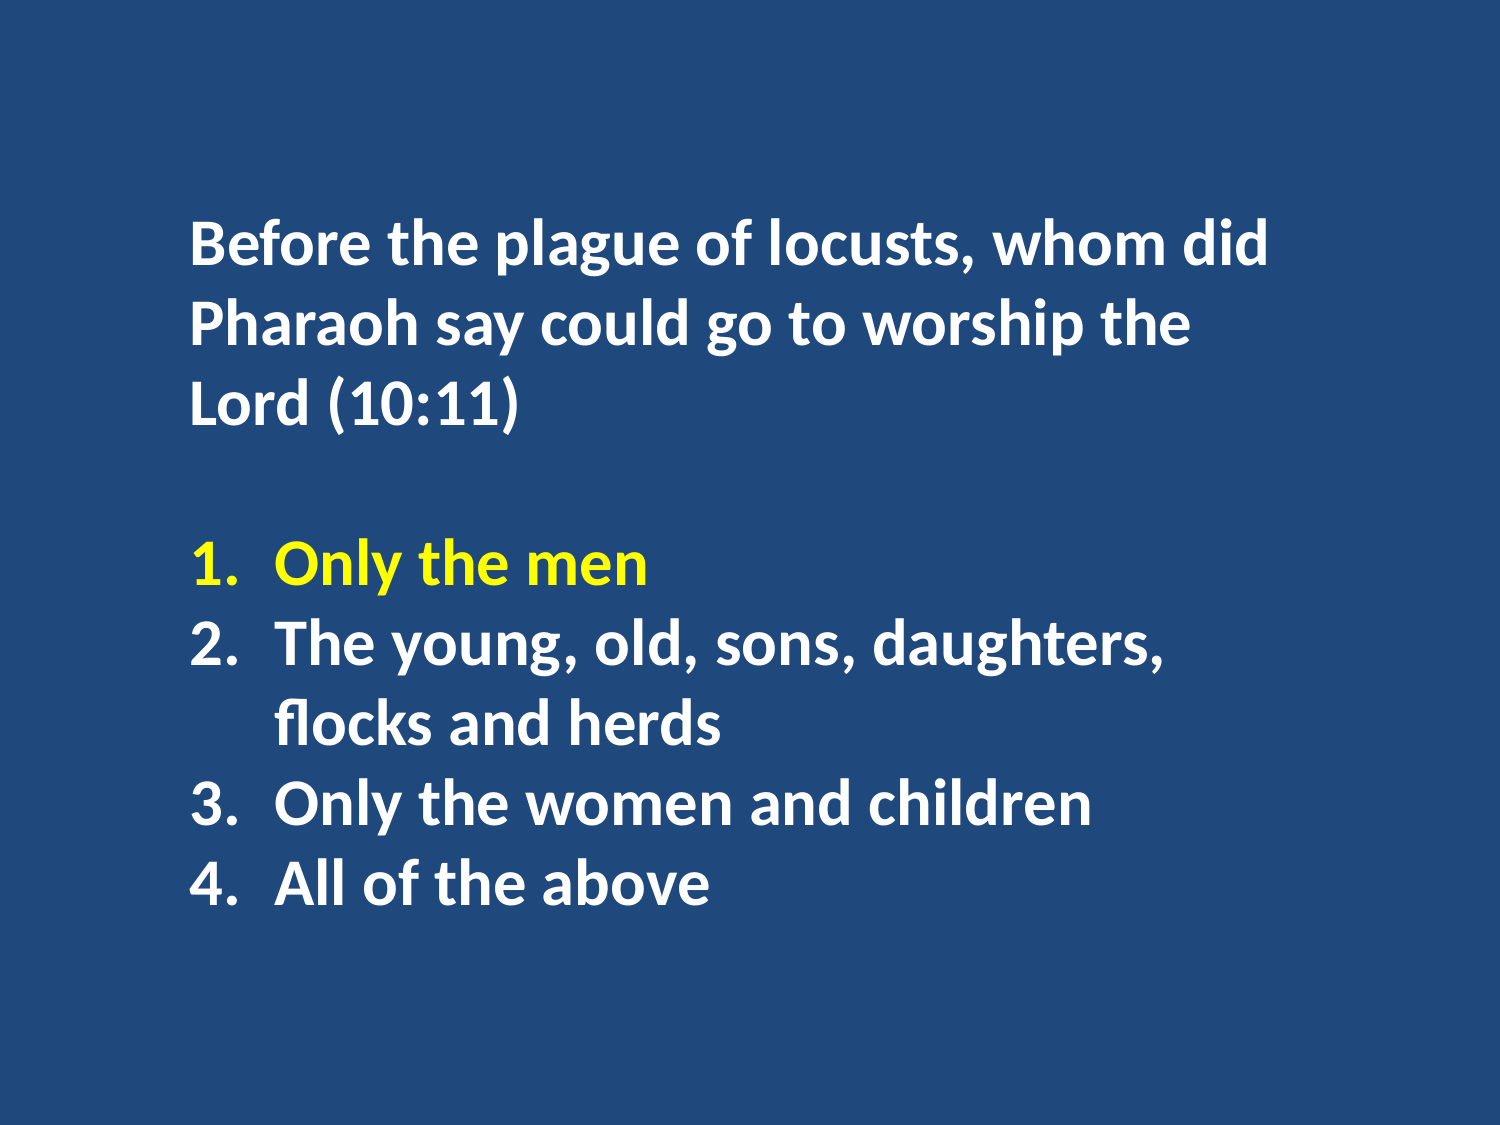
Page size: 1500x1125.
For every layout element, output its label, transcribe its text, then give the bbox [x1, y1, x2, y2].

text_box Before the plague of locusts, whom did Pharaoh say could go to worship the Lord (10:11) Only the men The young, old, sons, daughters, flocks and herds Only the women and children All of the above [174, 191, 1300, 926]
